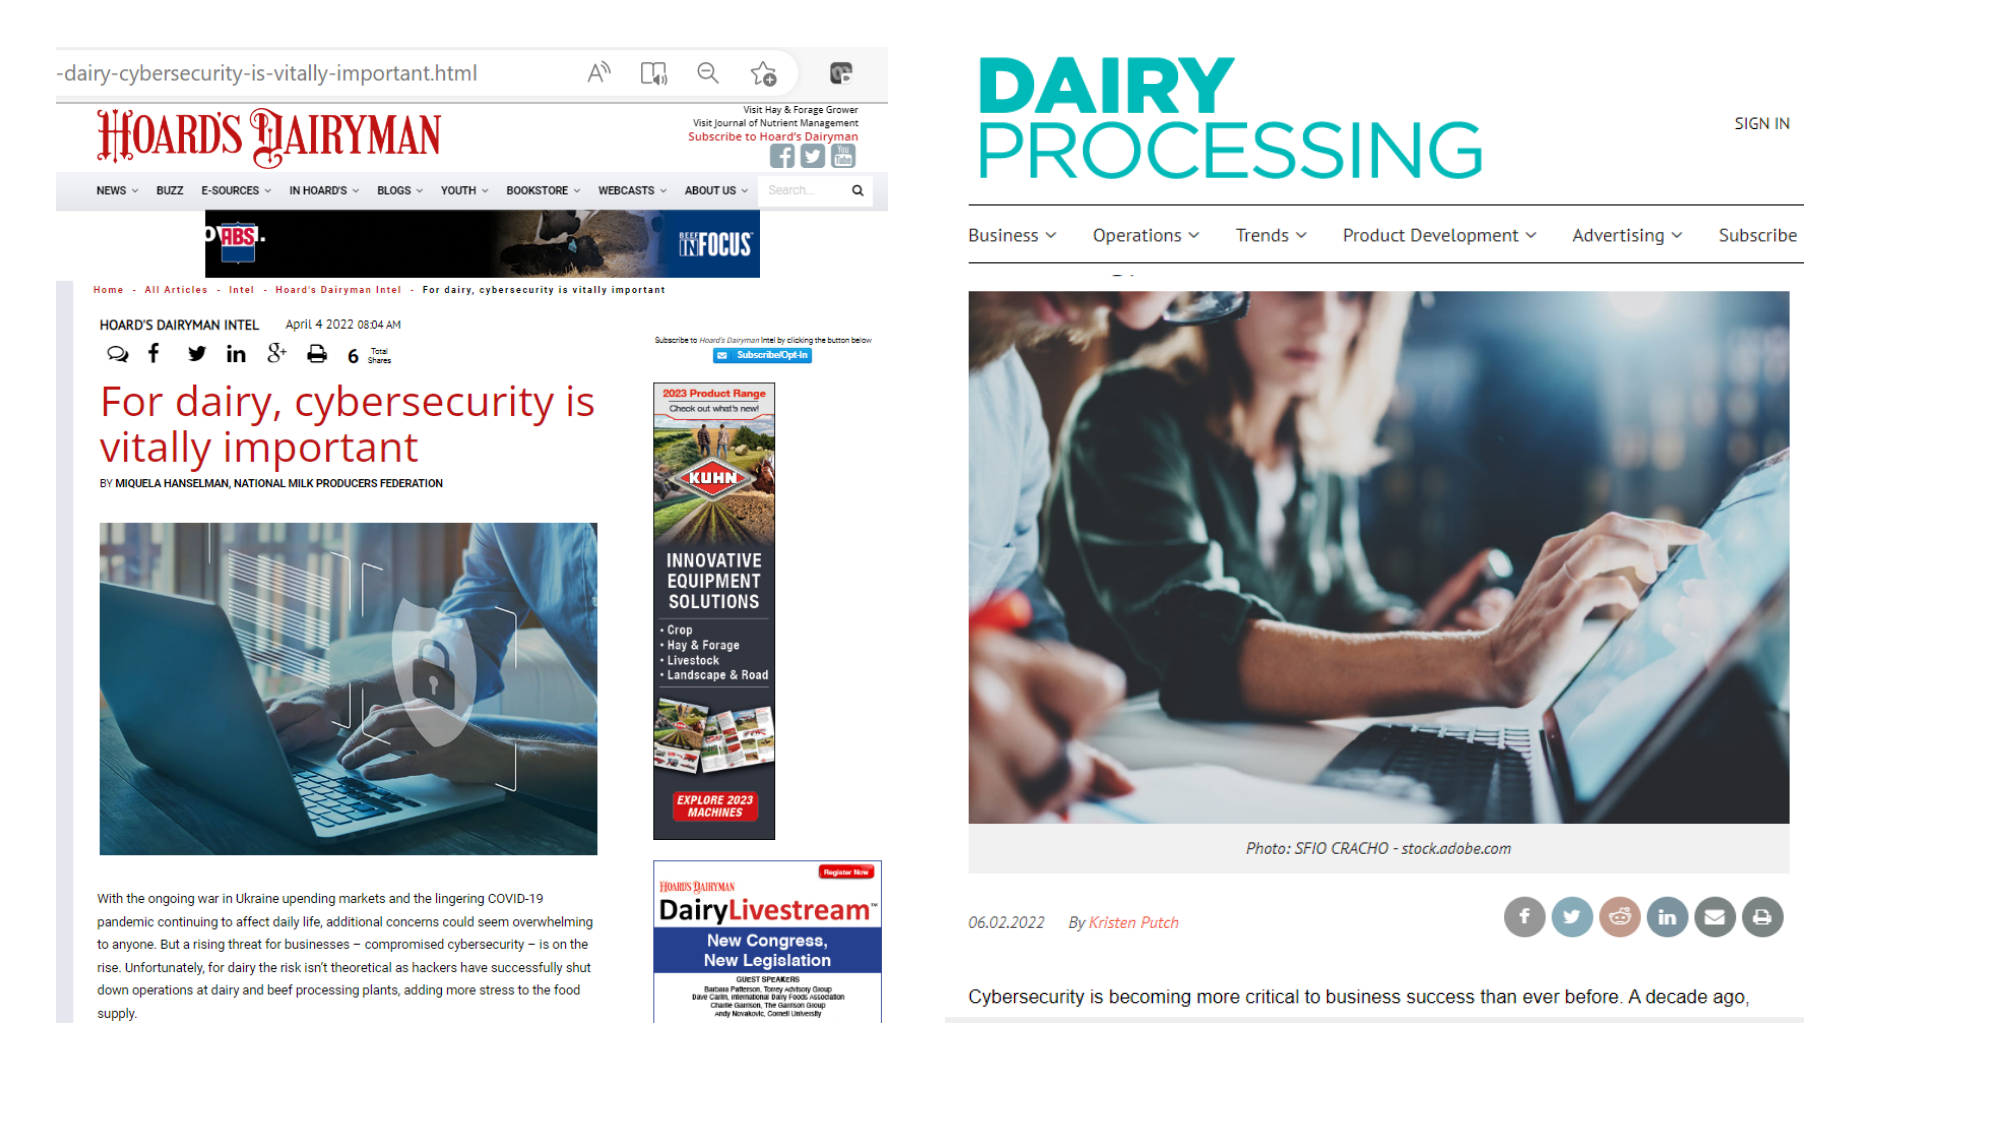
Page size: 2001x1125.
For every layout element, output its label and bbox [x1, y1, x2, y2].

picture [945, 47, 1804, 1023]
picture [56, 47, 888, 1023]
